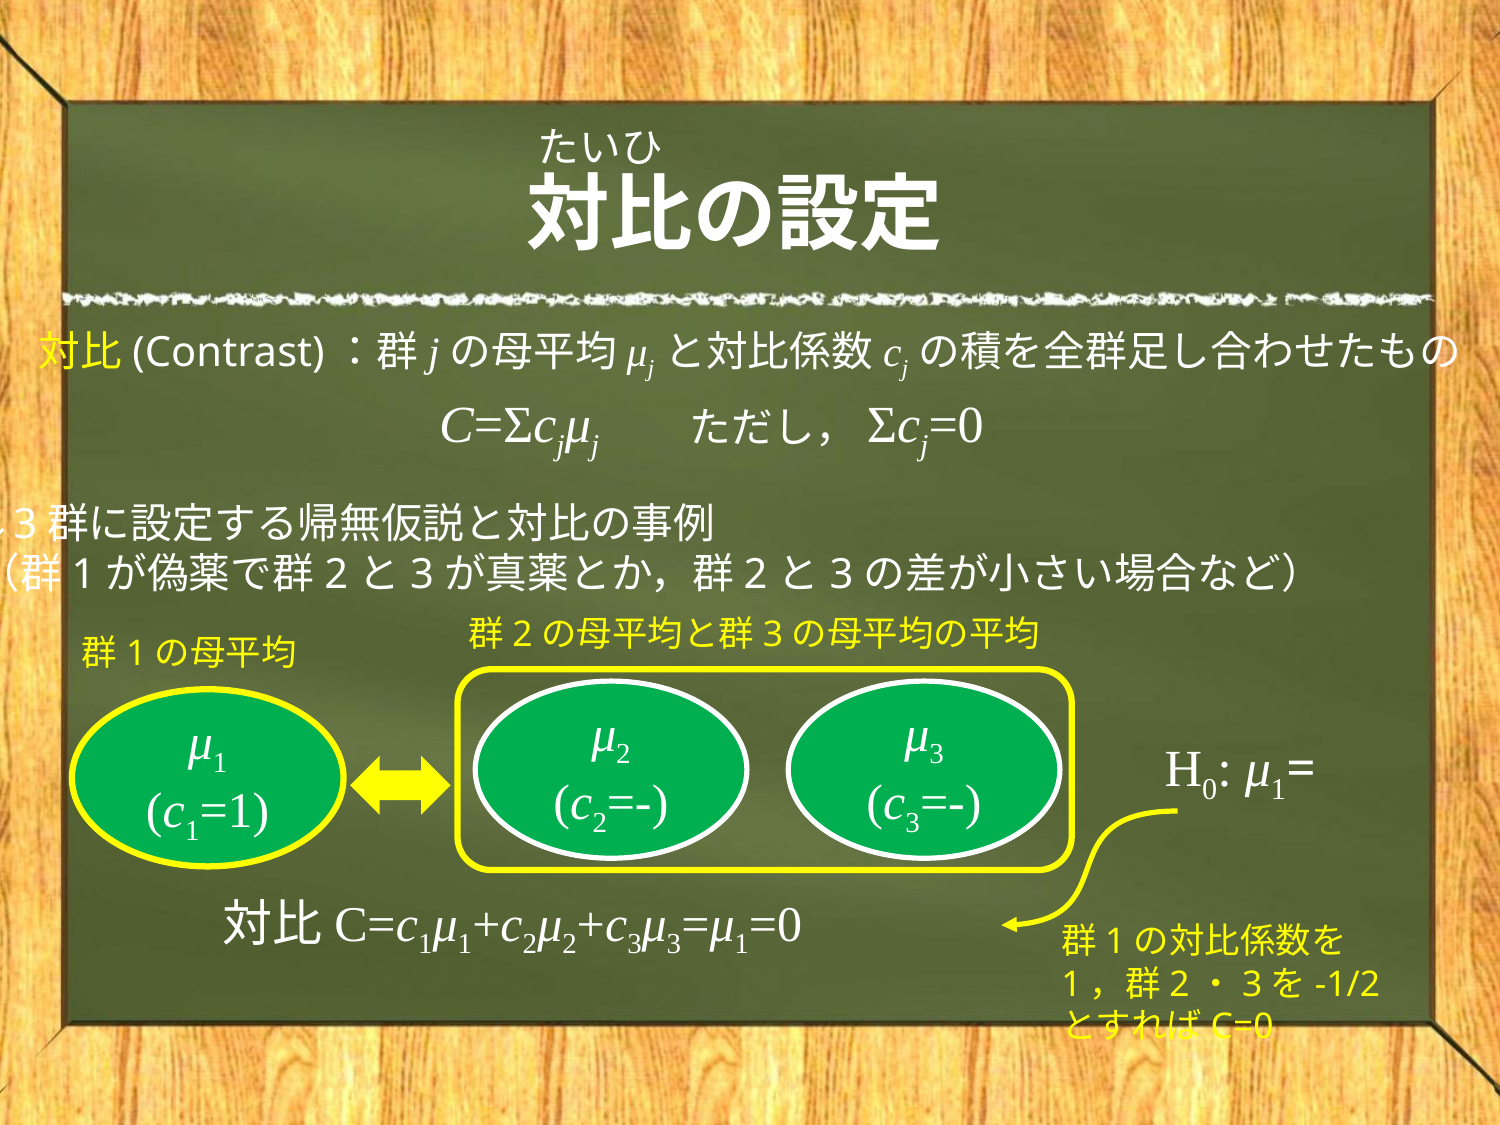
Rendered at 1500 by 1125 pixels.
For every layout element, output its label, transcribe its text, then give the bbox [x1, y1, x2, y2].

picture [0, 0, 1500, 1125]
text_box 群1の母平均 [67, 622, 312, 680]
title 対比の設定 [147, 121, 1323, 300]
text_box たいひ [522, 113, 678, 179]
text_box ↓3群に設定する帰無仮説と対比の事例 （群1が偽薬で群2と3が真薬とか，群2と3の差が小さい場合など） [0, 489, 1338, 604]
text_box 群2の母平均と群3の母平均の平均 [453, 603, 1055, 661]
text_box 群1の対比係数を1，群2・3を-1/2とすればC=0 [1046, 911, 1435, 1054]
text_box 対比(Contrast)：群jの母平均μjと対比係数cjの積を全群足し合わせたもの [23, 317, 1476, 389]
text_box [455, 667, 1074, 873]
text_box [348, 753, 453, 817]
text_box μ1 (c1=1) [69, 687, 346, 869]
text_box C=Σcjμj ただし，Σcj=0 [424, 383, 999, 469]
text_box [1001, 810, 1178, 926]
